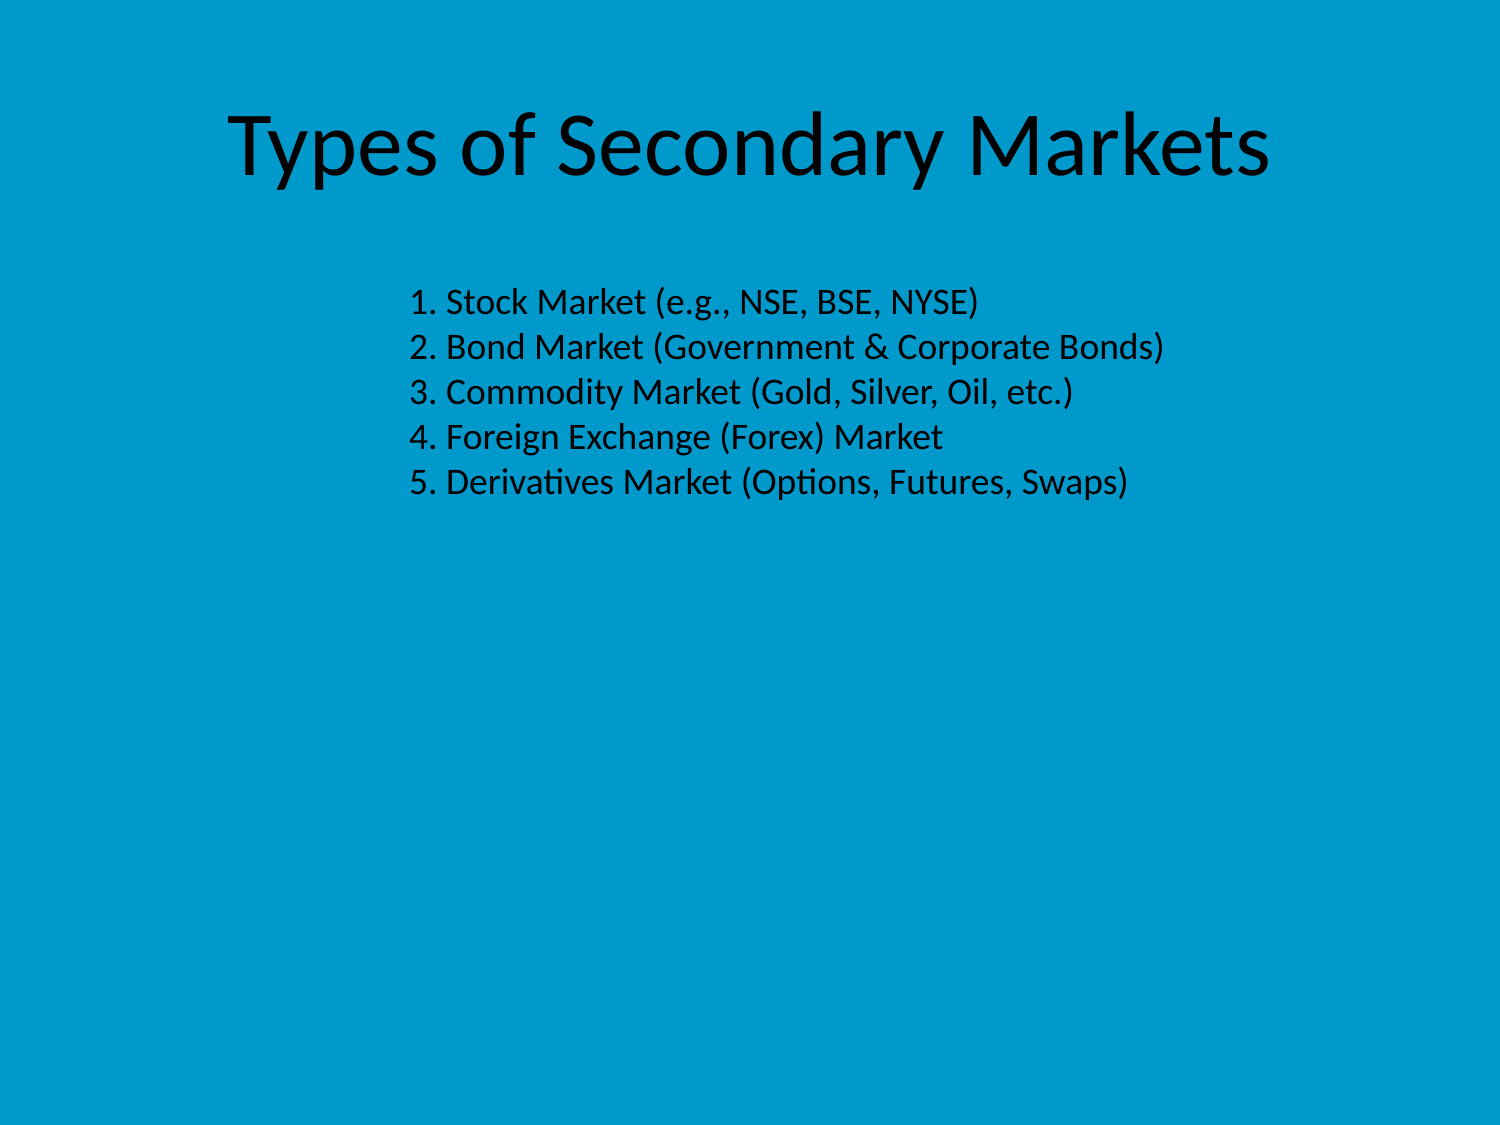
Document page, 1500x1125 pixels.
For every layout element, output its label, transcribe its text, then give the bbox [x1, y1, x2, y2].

text_box 1. Stock Market (e.g., NSE, BSE, NYSE) 2. Bond Market (Government & Corporate Bonds) 3. Commodity Market (Gold, Silver, Oil, etc.) 4. Foreign Exchange (Forex) Market 5. Derivatives Market (Options, Futures, Swaps) [394, 224, 1181, 510]
title Types of Secondary Markets [75, 45, 1425, 233]
